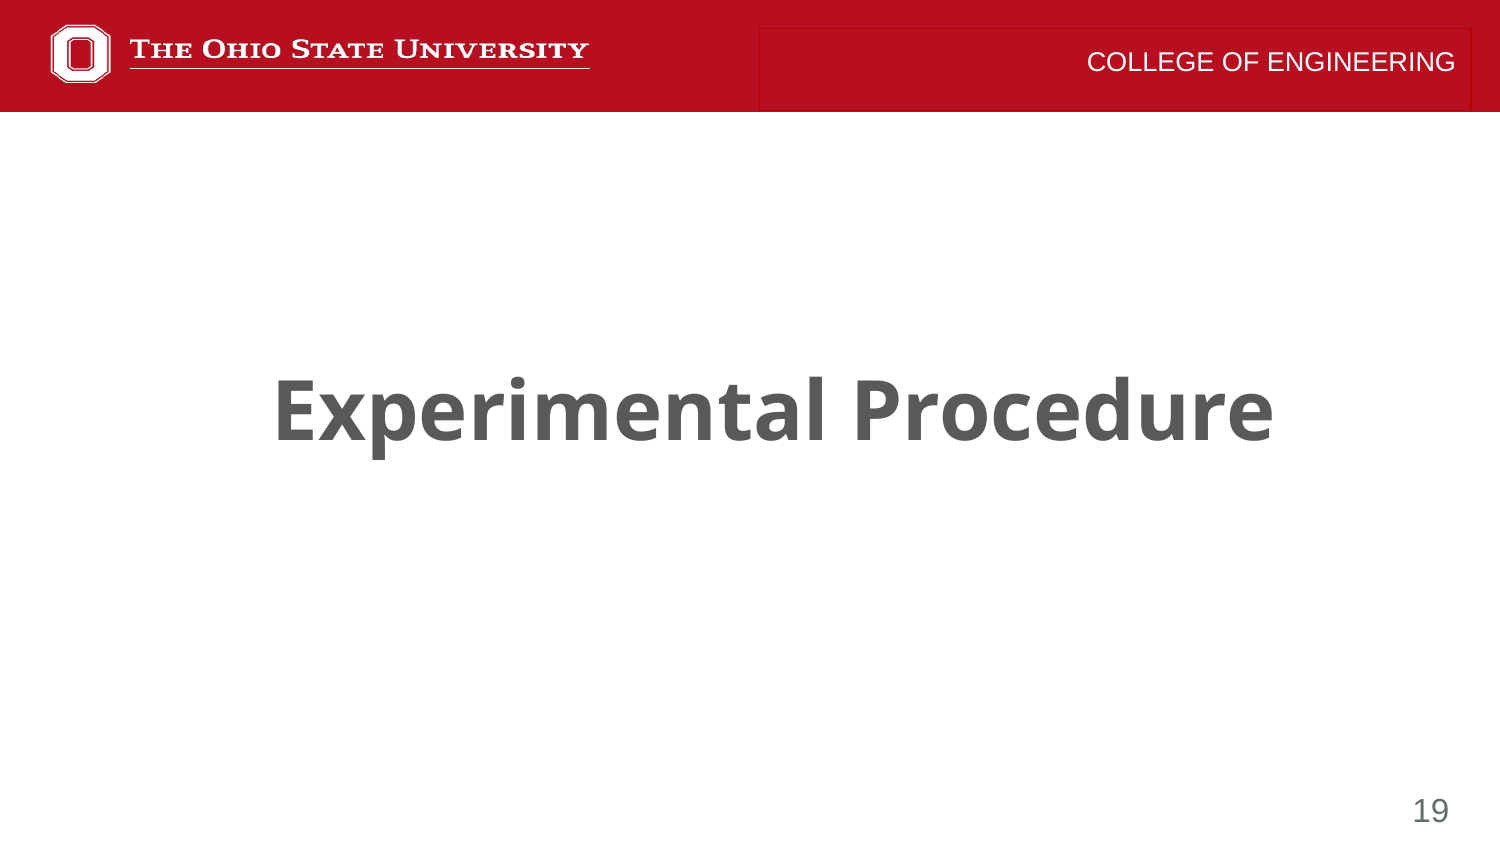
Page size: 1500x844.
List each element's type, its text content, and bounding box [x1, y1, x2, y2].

picture [50, 24, 590, 83]
list Experimental Procedure [77, 406, 1472, 504]
list COLLEGE OF ENGINEERING [759, 28, 1472, 111]
